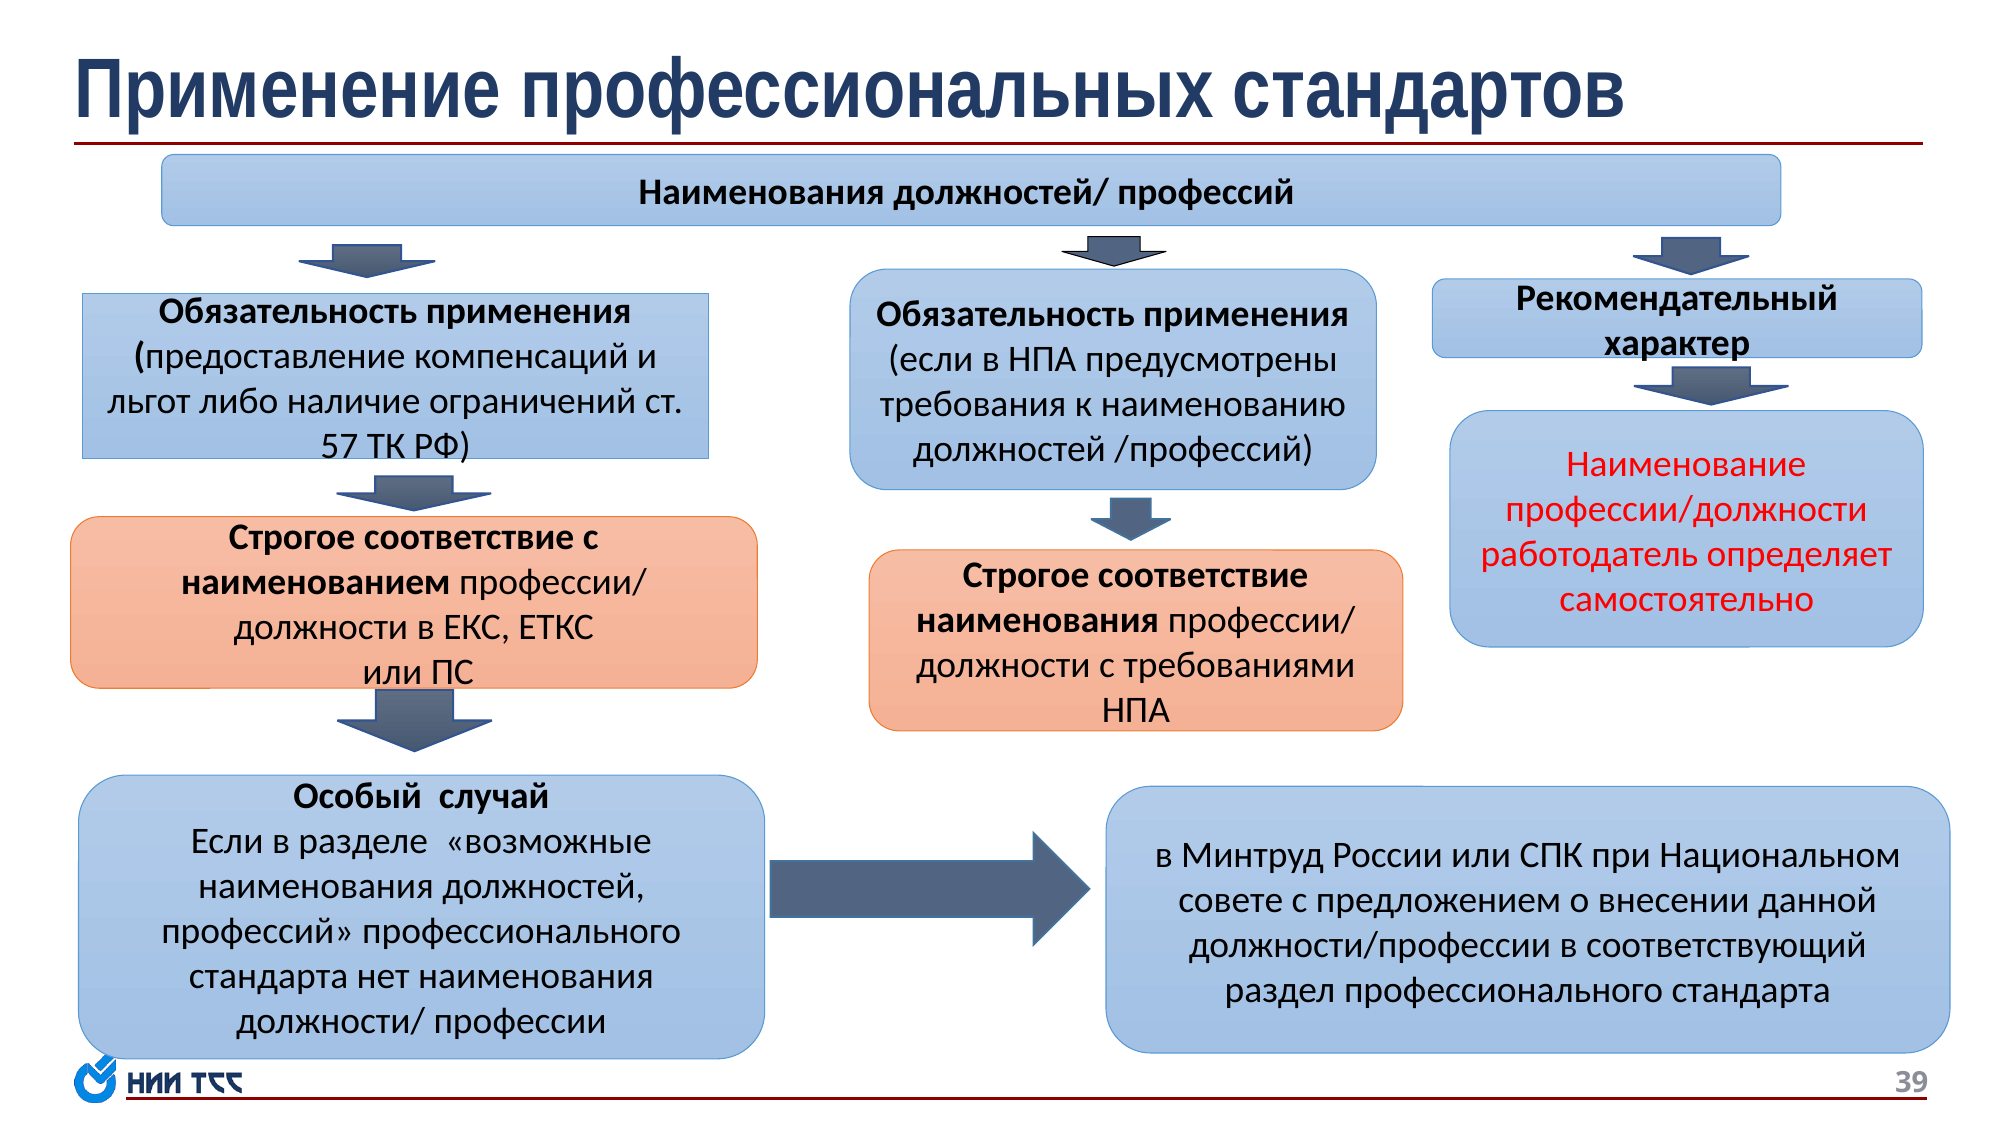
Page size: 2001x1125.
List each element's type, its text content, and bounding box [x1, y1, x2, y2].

picture [74, 1043, 242, 1103]
text_box Особый случай Если в разделе «возможные наименования должностей, профессий» профессионального стандарта нет наименования должности/ профессии [77, 774, 766, 1060]
text_box Строгое соответствие с наименованием профессии/ должности в ЕКС, ЕТКС или ПС [70, 516, 758, 689]
text_box [1061, 236, 1167, 267]
title Применение профессиональных стандартов [74, 37, 1923, 144]
text_box Обязательность применения (предоставление компенсаций и льгот либо наличие ограничений ст. 57 ТК РФ) [82, 293, 709, 459]
text_box Строгое соответствие наименования профессии/ должности с требованиями НПА [868, 549, 1404, 732]
text_box [298, 244, 436, 279]
text_box [336, 689, 493, 753]
text_box [1090, 497, 1172, 541]
text_box в Минтруд России или СПК при Национальном совете с предложением о внесении данной должности/профессии в соответствующий раздел профессионального стандарта [1105, 785, 1951, 1054]
text_box [1632, 236, 1750, 276]
text_box Наименование профессии/должности работодатель определяет самостоятельно [1449, 410, 1924, 648]
text_box [1633, 366, 1789, 406]
slide_number 39 [1839, 1053, 1929, 1114]
text_box Наименования должностей/ профессий [161, 153, 1782, 227]
text_box Рекомендательный характер [1431, 278, 1923, 359]
text_box Обязательность применения (если в НПА предусмотрены требования к наименованию должностей /профессий) [849, 268, 1377, 491]
text_box [336, 475, 492, 512]
text_box [769, 830, 1091, 948]
